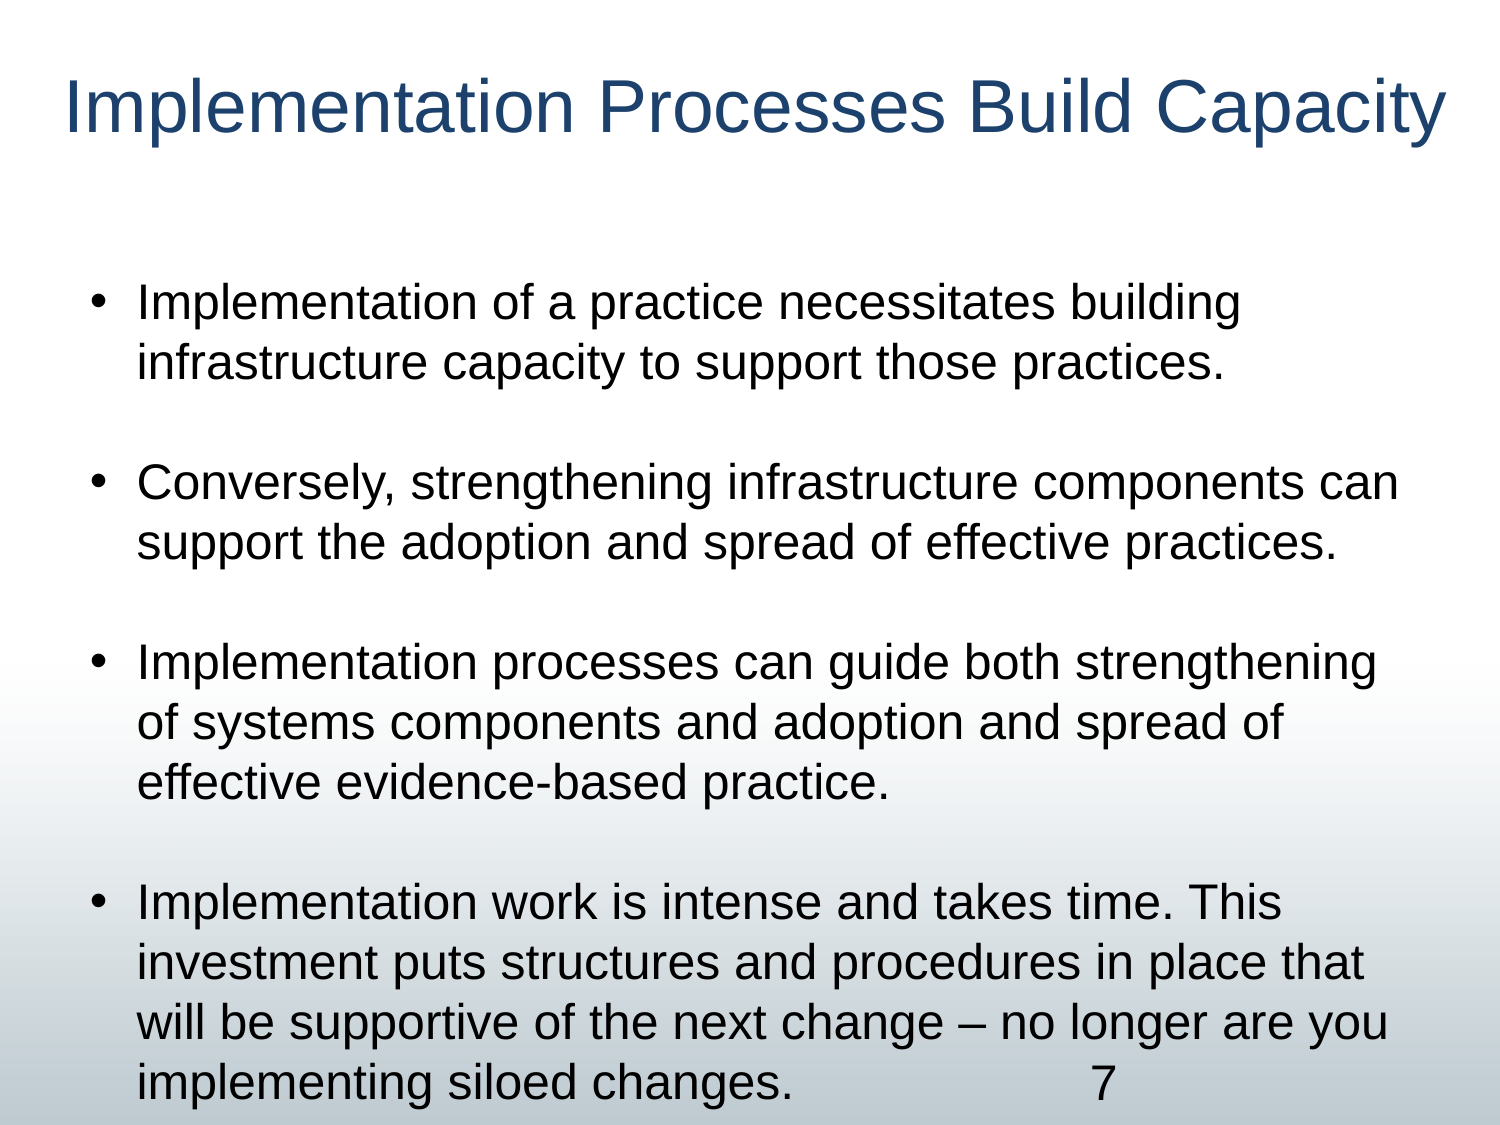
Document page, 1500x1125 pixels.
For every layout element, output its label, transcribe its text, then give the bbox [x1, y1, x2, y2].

slide_number 7 [1074, 1042, 1425, 1103]
picture [0, 0, 1500, 1125]
title Implementation Processes Build Capacity [37, 50, 1475, 213]
text_box Implementation of a practice necessitates building infrastructure capacity to support those practices. Conversely, strengthening infrastructure components can support the adoption and spread of effective practices. Implementation processes can guide both strengthening of systems components and adoption and spread of effective evidence-based practice. Implementation work is intense and takes time. This investment puts structures and procedures in place that will be supportive of the next change – no longer are you implementing siloed changes. [74, 262, 1425, 1125]
